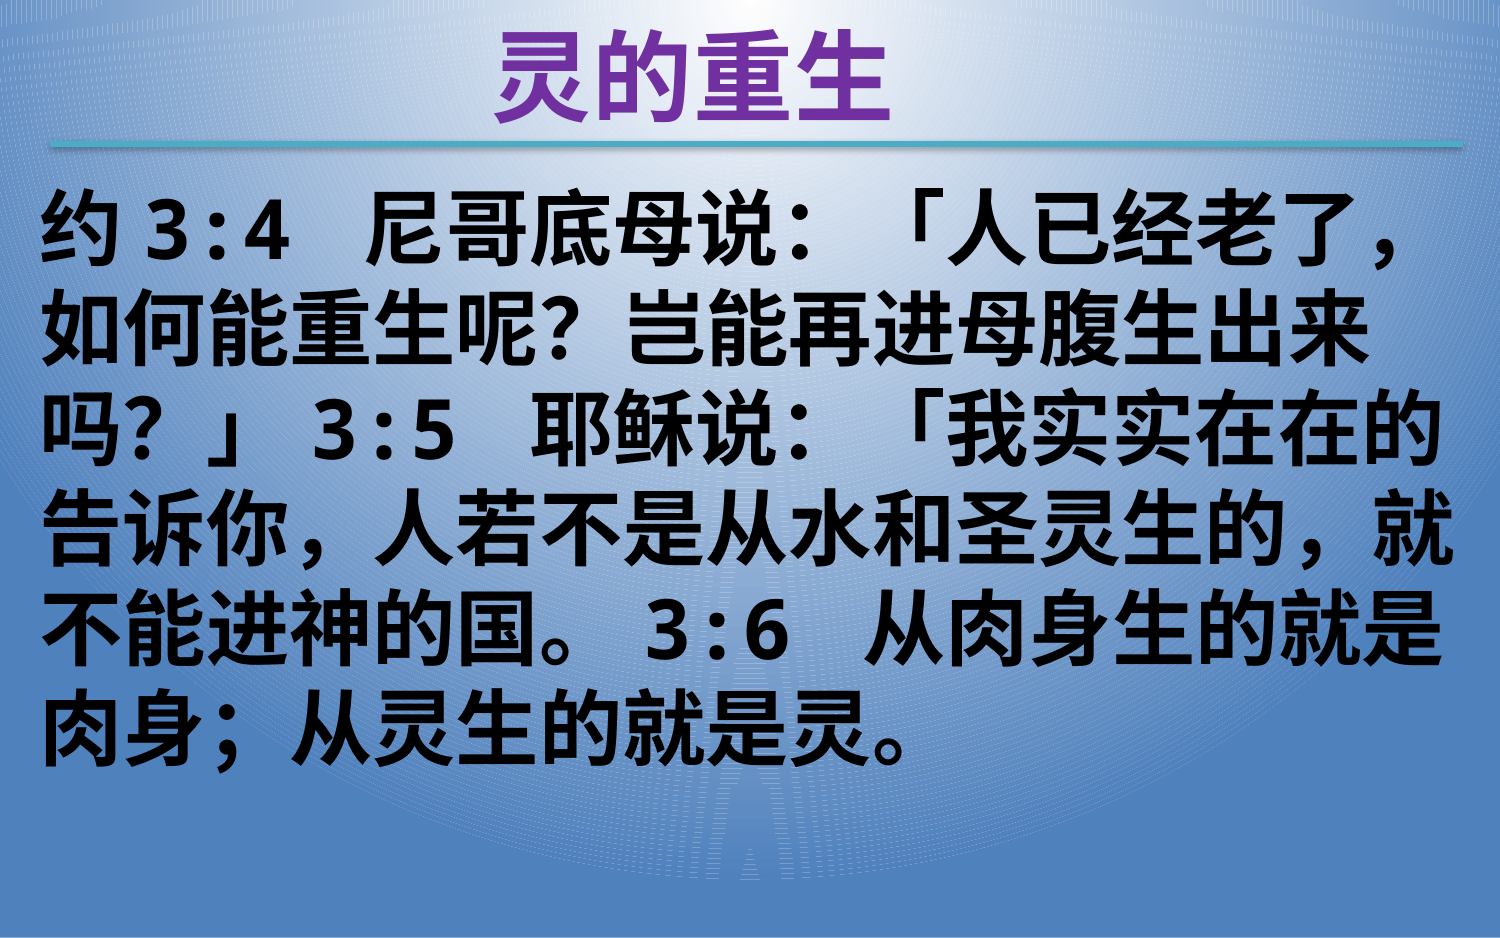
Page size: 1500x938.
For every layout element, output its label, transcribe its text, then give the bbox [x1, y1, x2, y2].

text_box 灵的重生 [476, 7, 910, 143]
text_box 约3:4 尼哥底母说：「人已经老了，如何能重生呢？岂能再进母腹生出来吗？」3:5 耶稣说：「我实实在在的告诉你，人若不是从水和圣灵生的，就不能进神的国。3:6 从肉身生的就是肉身；从灵生的就是灵。 [23, 167, 1477, 785]
